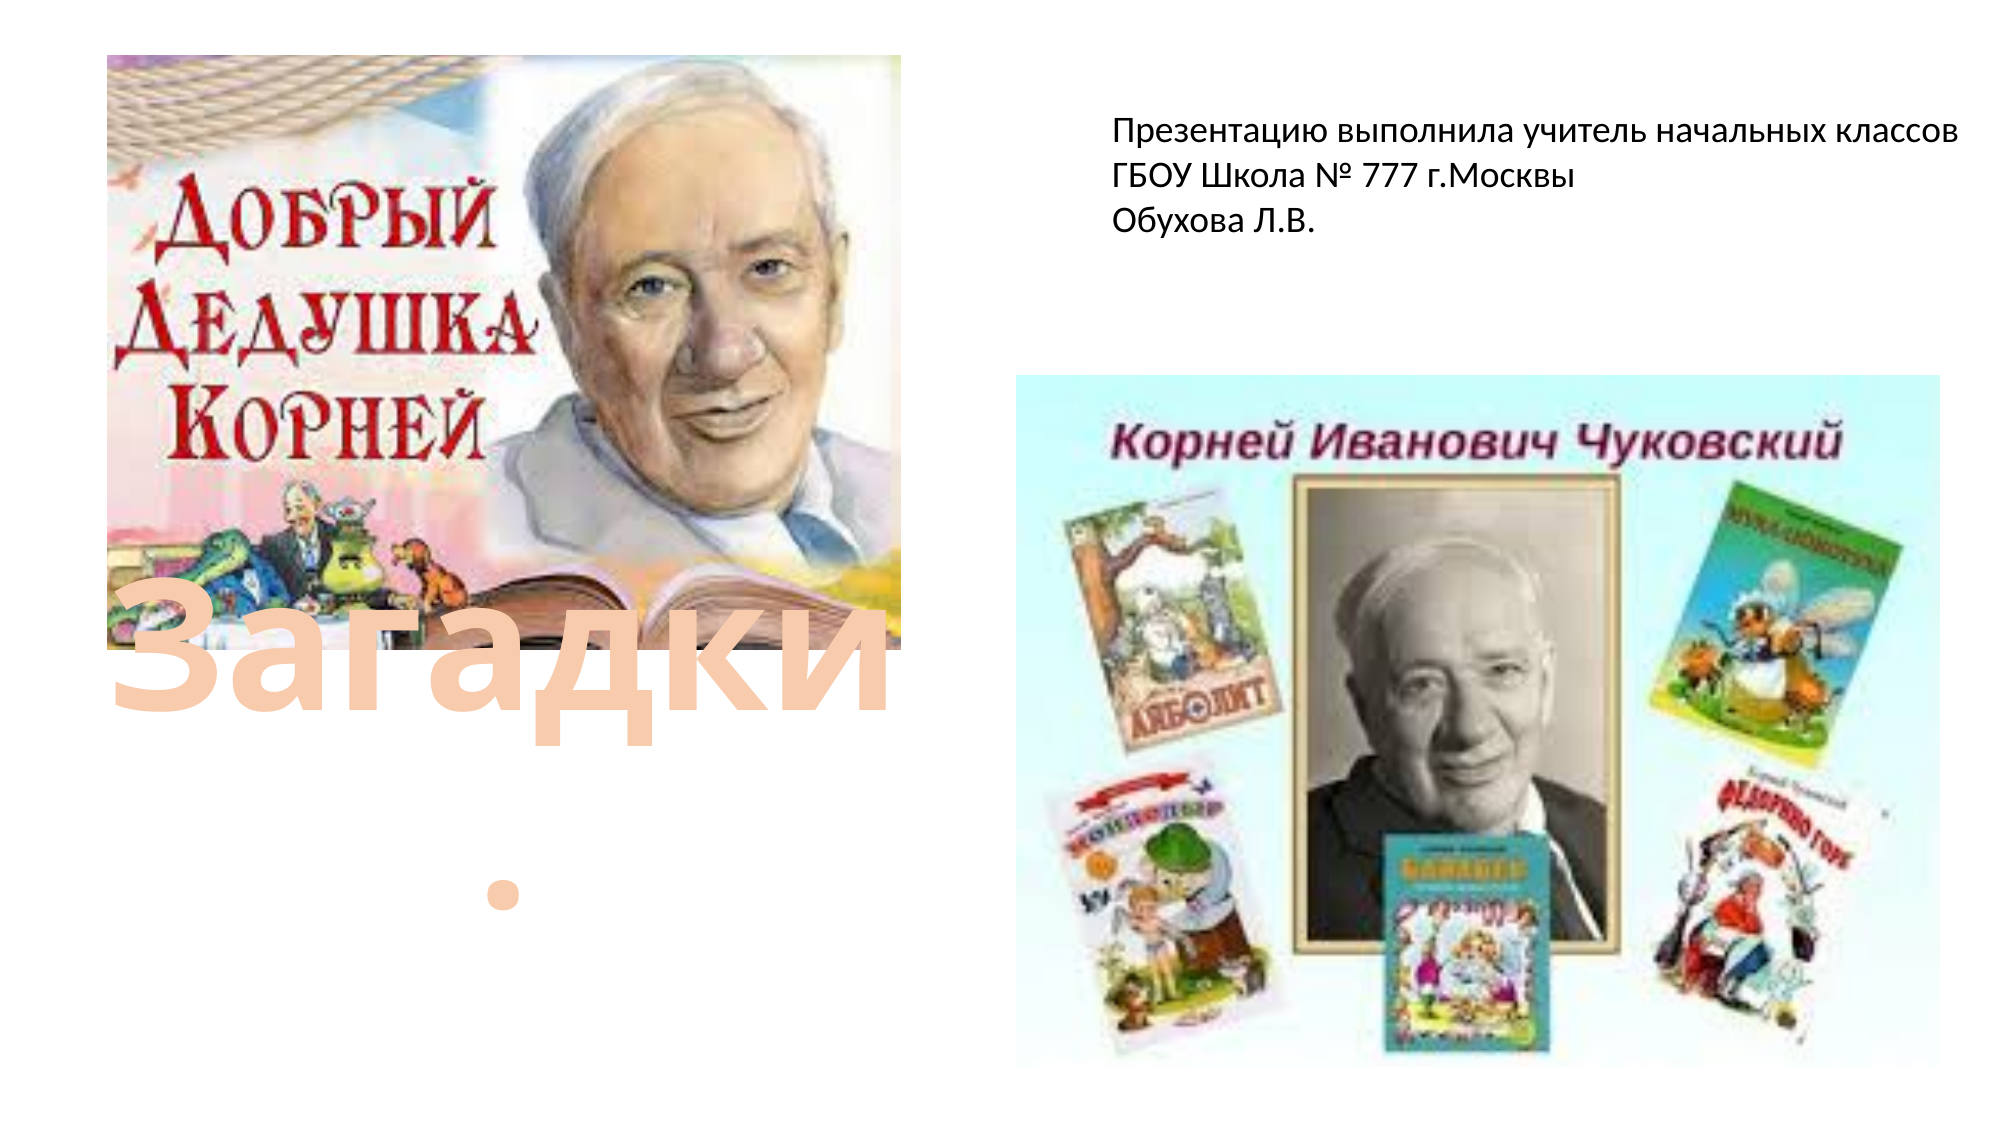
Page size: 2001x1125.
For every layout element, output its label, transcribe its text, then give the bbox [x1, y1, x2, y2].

text_box Презентацию выполнила учитель начальных классов ГБОУ Школа № 777 г.Москвы Обухова Л.В. [1097, 97, 1975, 248]
picture [1016, 375, 1940, 1067]
picture [107, 55, 901, 650]
title Загадки. [65, 770, 942, 956]
